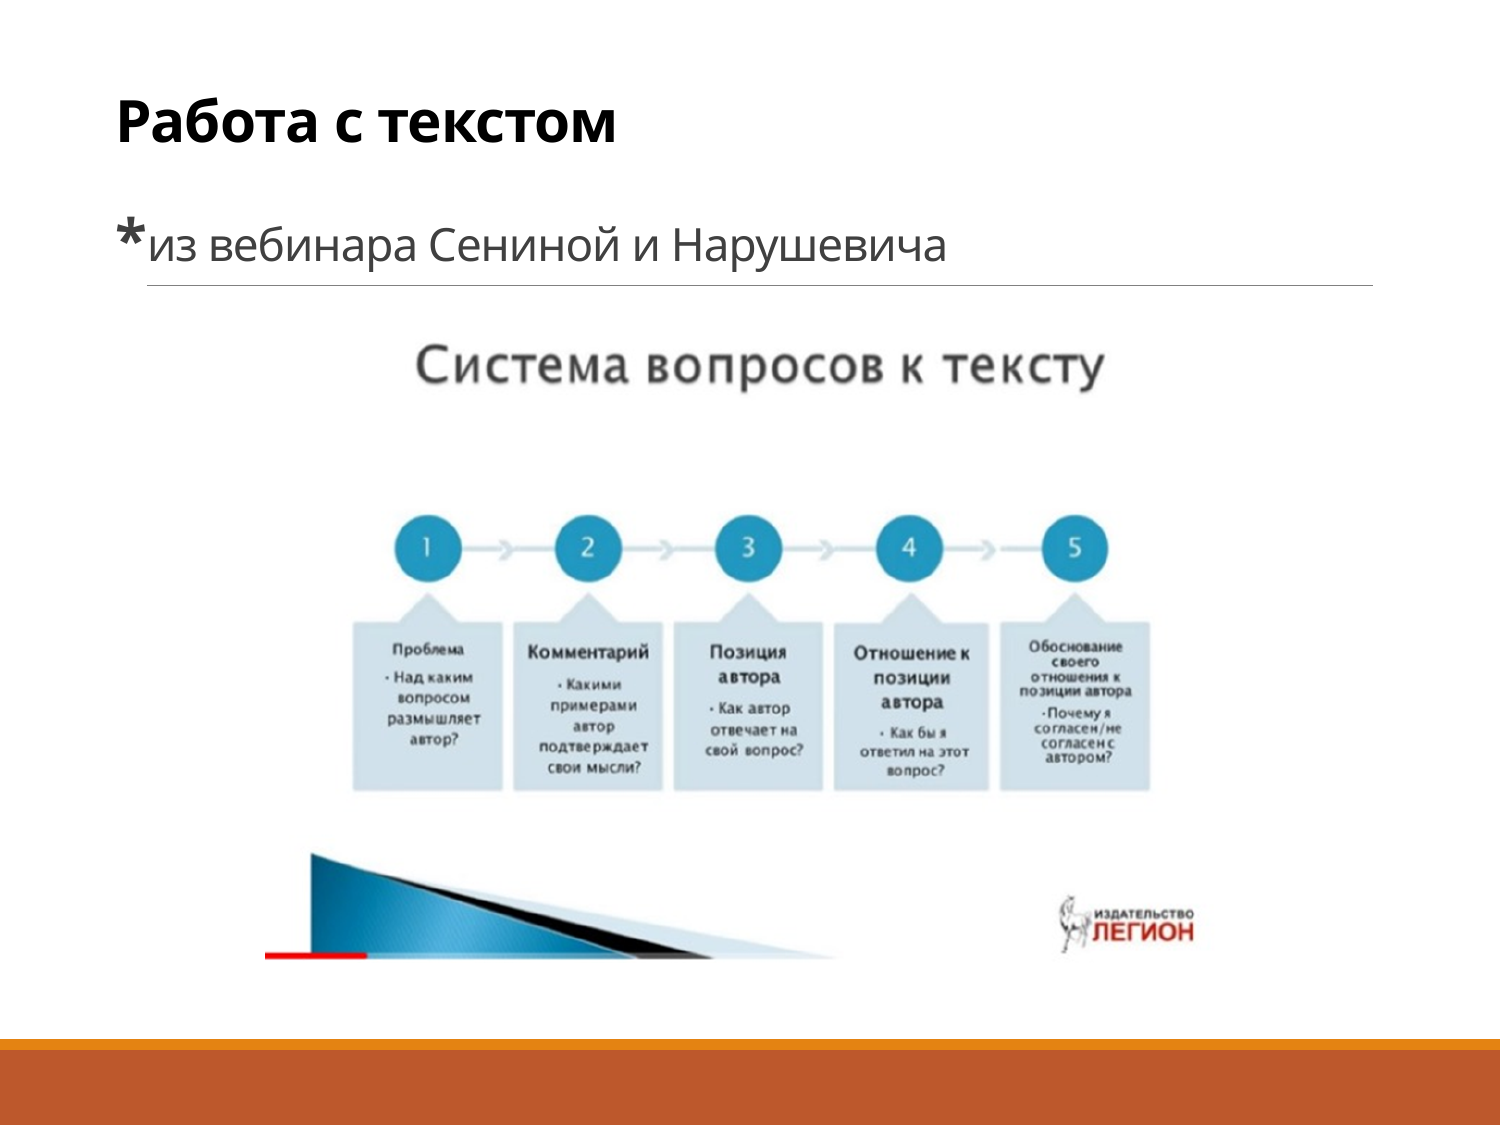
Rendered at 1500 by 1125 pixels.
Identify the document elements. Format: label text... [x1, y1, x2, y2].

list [265, 302, 1243, 964]
title Работа с текстом *из вебинара Сениной и Нарушевича [100, 30, 1176, 281]
